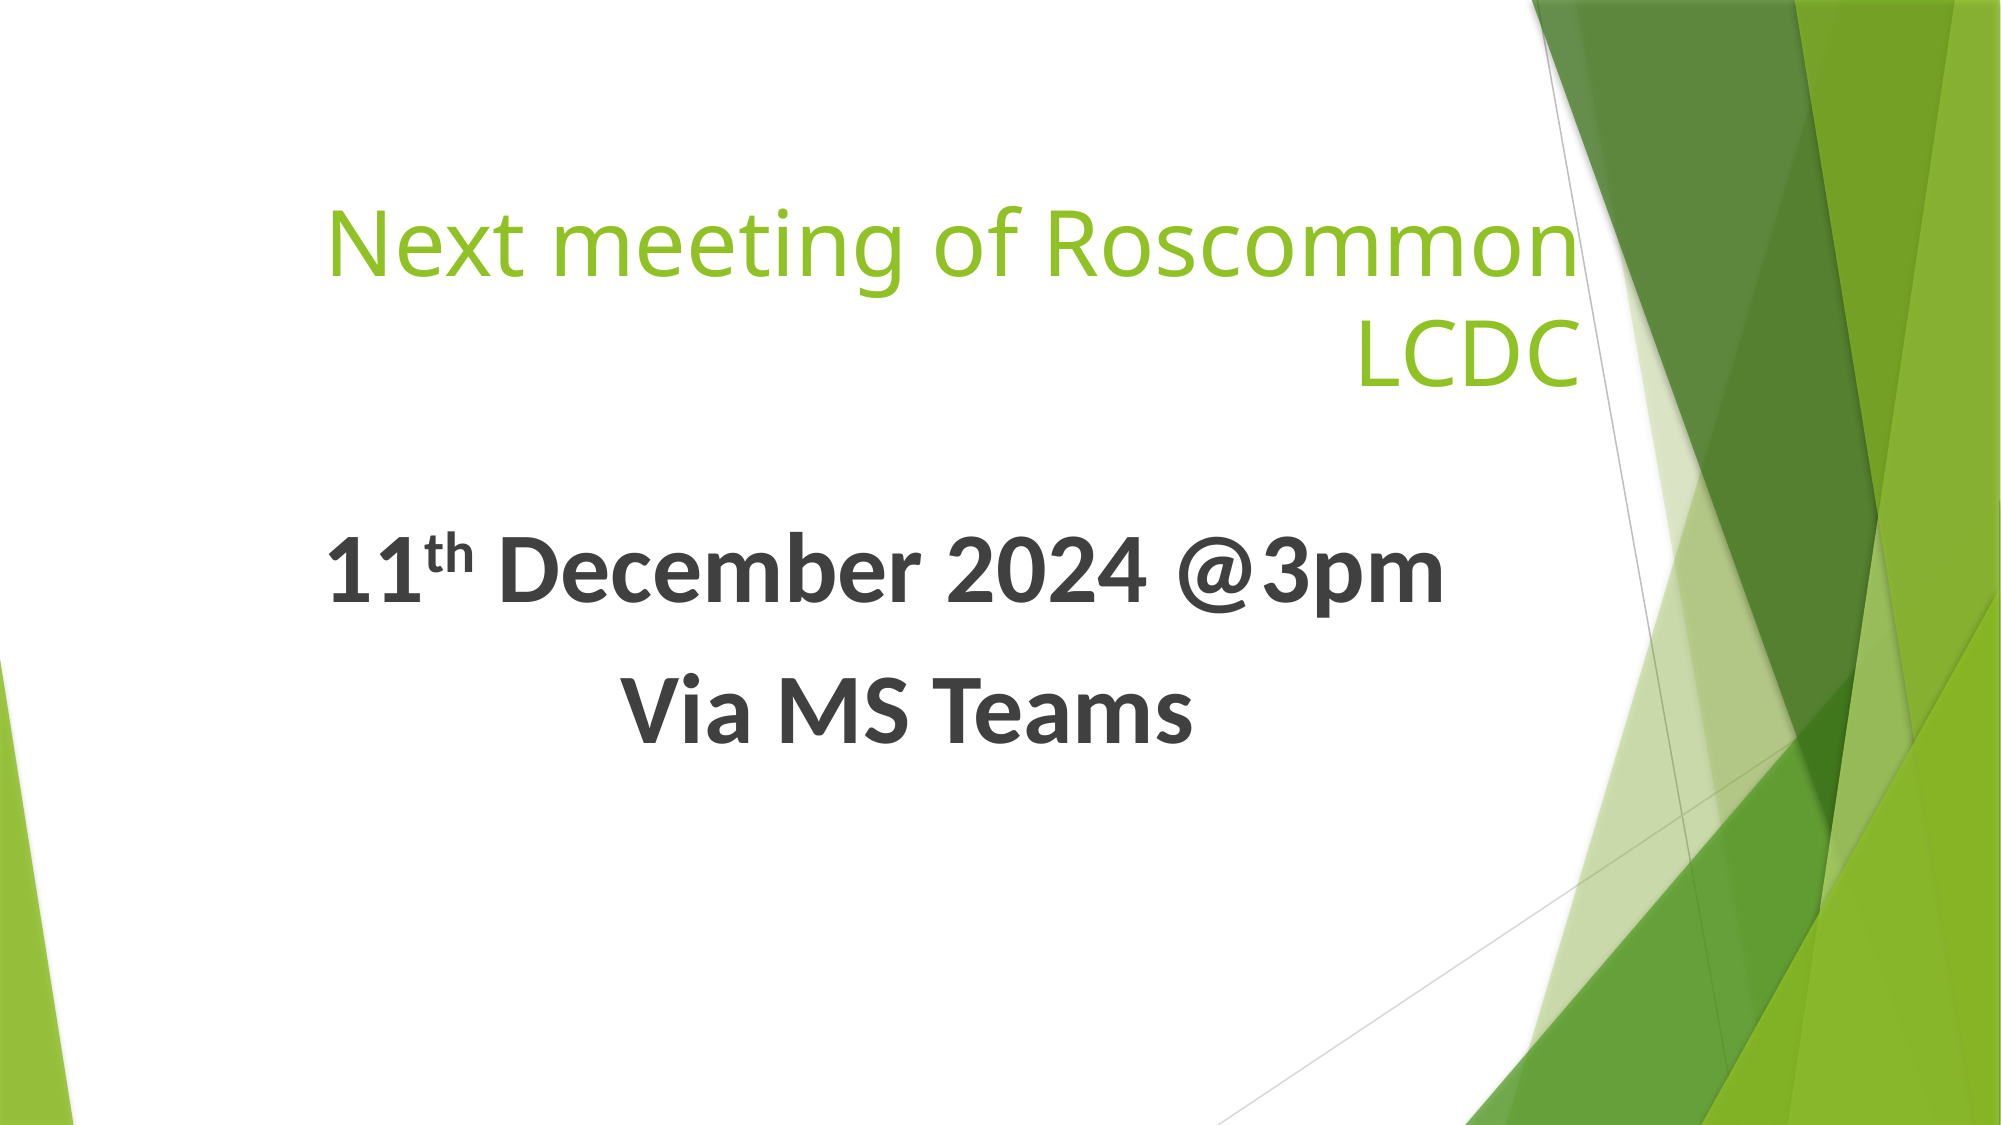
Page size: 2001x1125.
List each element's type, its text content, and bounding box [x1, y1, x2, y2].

title Next meeting of Roscommon LCDC [111, 176, 1598, 337]
list 11th December 2024 @3pm Via MS Teams [111, 354, 1704, 992]
